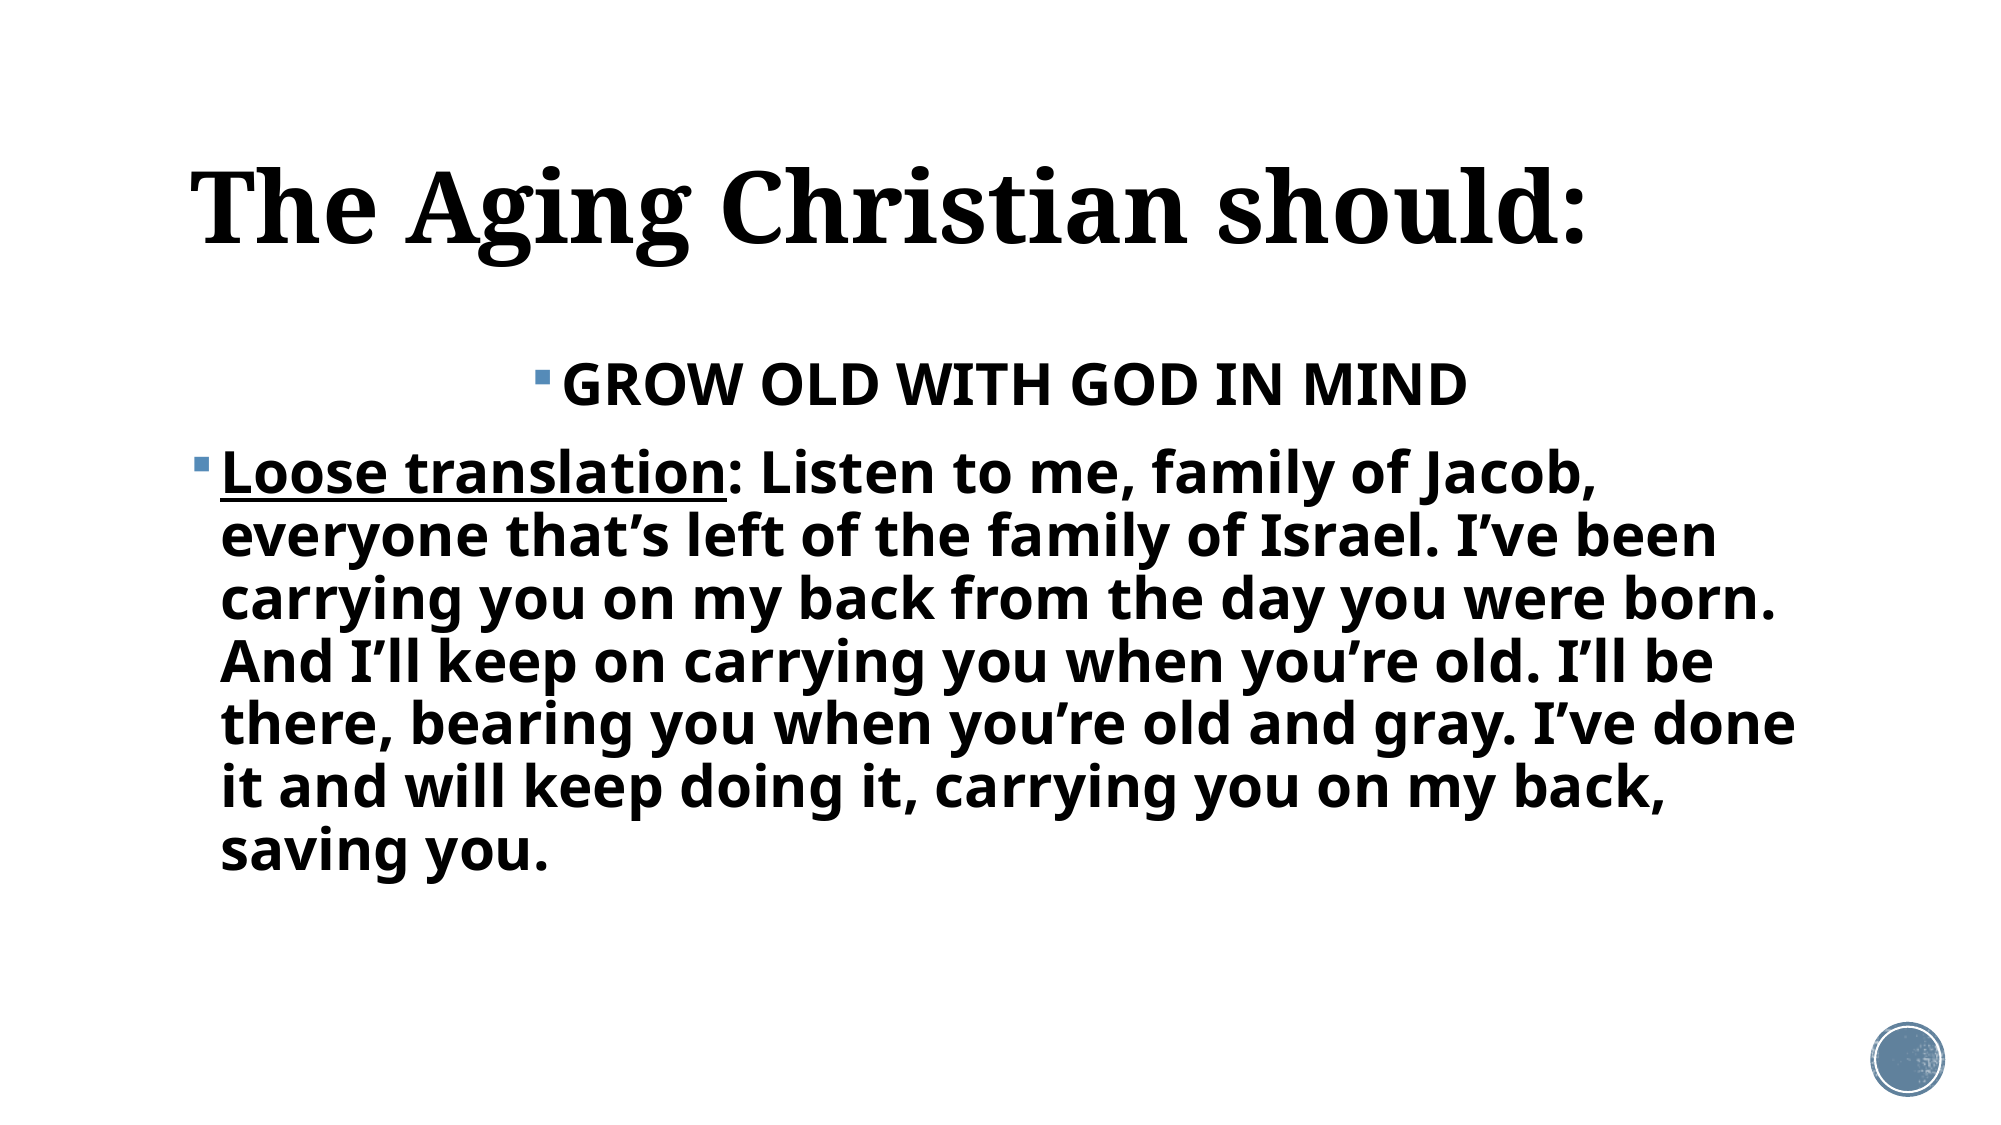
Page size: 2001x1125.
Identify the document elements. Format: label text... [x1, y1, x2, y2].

list GROW OLD WITH GOD IN MIND Loose translation: Listen to me, family of Jacob, everyone that’s left of the family of Israel. I’ve been carrying you on my back from the day you were born. And I’ll keep on carrying you when you’re old. I’ll be there, bearing you when you’re old and gray. I’ve done it and will keep doing it, carrying you on my back, saving you. [175, 348, 1826, 1013]
title The Aging Christian should: [175, 79, 1826, 344]
